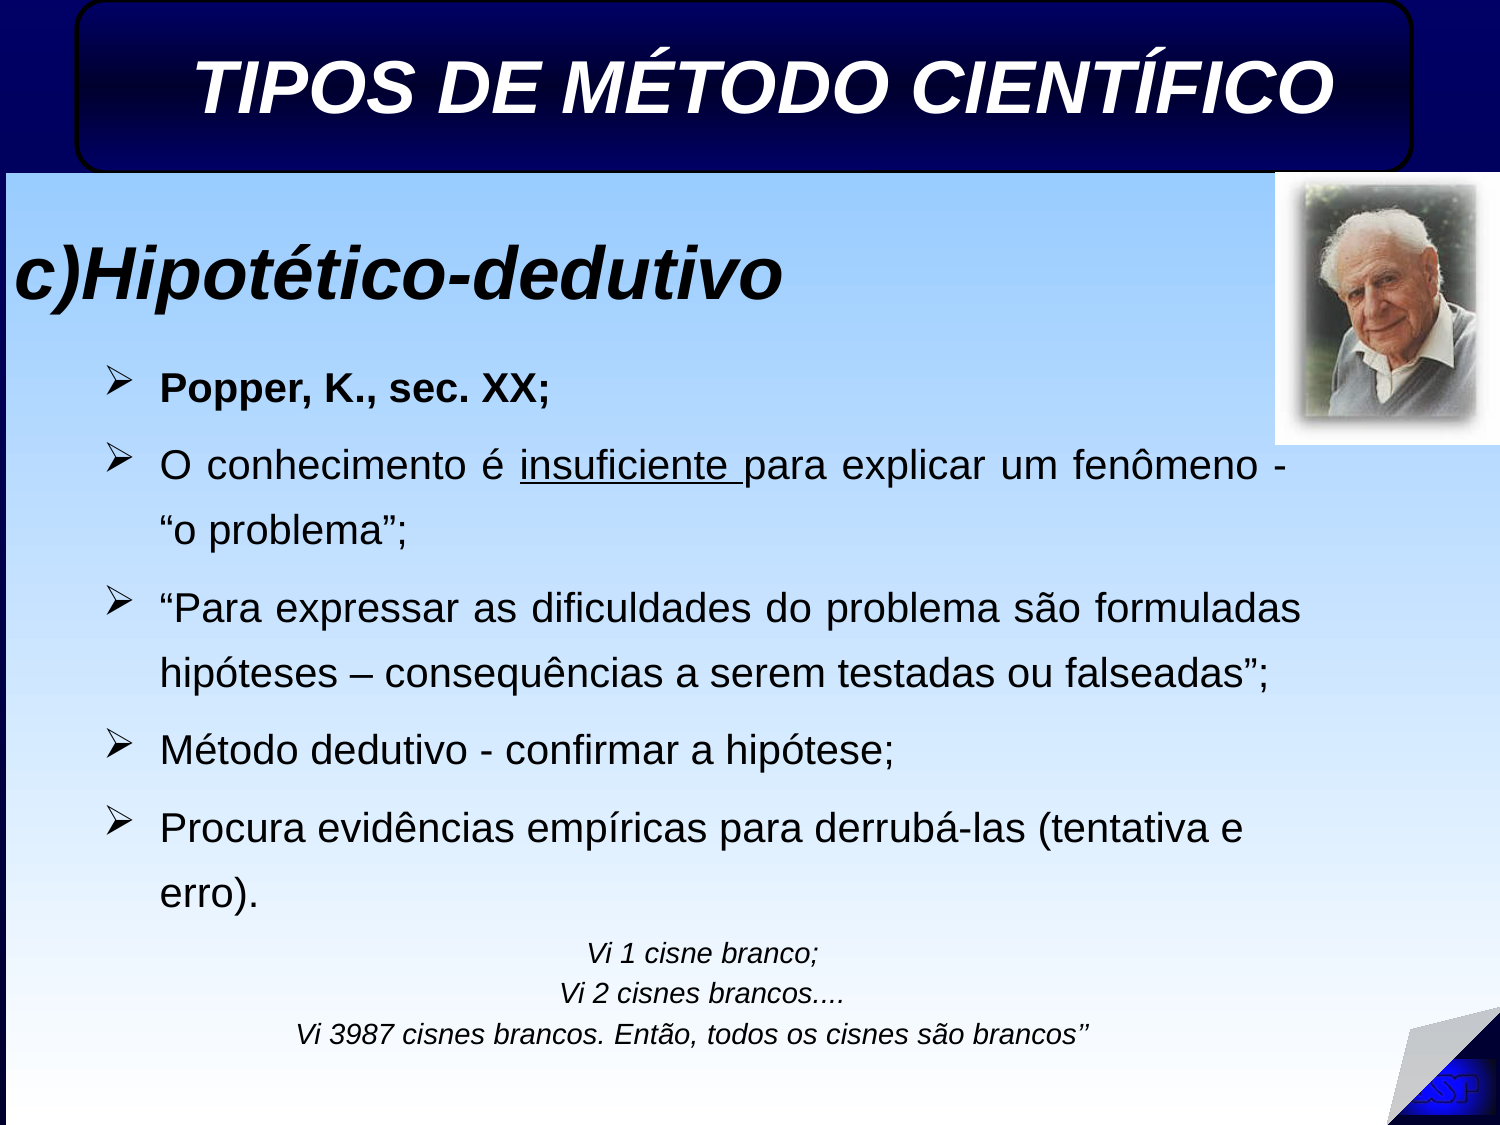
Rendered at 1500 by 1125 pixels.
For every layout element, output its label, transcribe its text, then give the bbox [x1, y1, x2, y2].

text_box TIPOS DE MÉTODO CIENTÍFICO [120, 30, 1407, 136]
text_box Popper, K., sec. XX; O conhecimento é insuficiente para explicar um fenômeno - “o problema”; “Para expressar as dificuldades do problema são formuladas hipóteses – consequências a serem testadas ou falseadas”; Método dedutivo - confirmar a hipótese; Procura evidências empíricas para derrubá‐las (tentativa e erro). Vi 1 cisne branco; Vi 2 cisnes brancos.... Vi 3987 cisnes brancos. Então, todos os cisnes são brancos’’ [88, 338, 1317, 1083]
text_box c)Hipotético-dedutivo [0, 172, 919, 323]
picture [1274, 172, 1500, 445]
